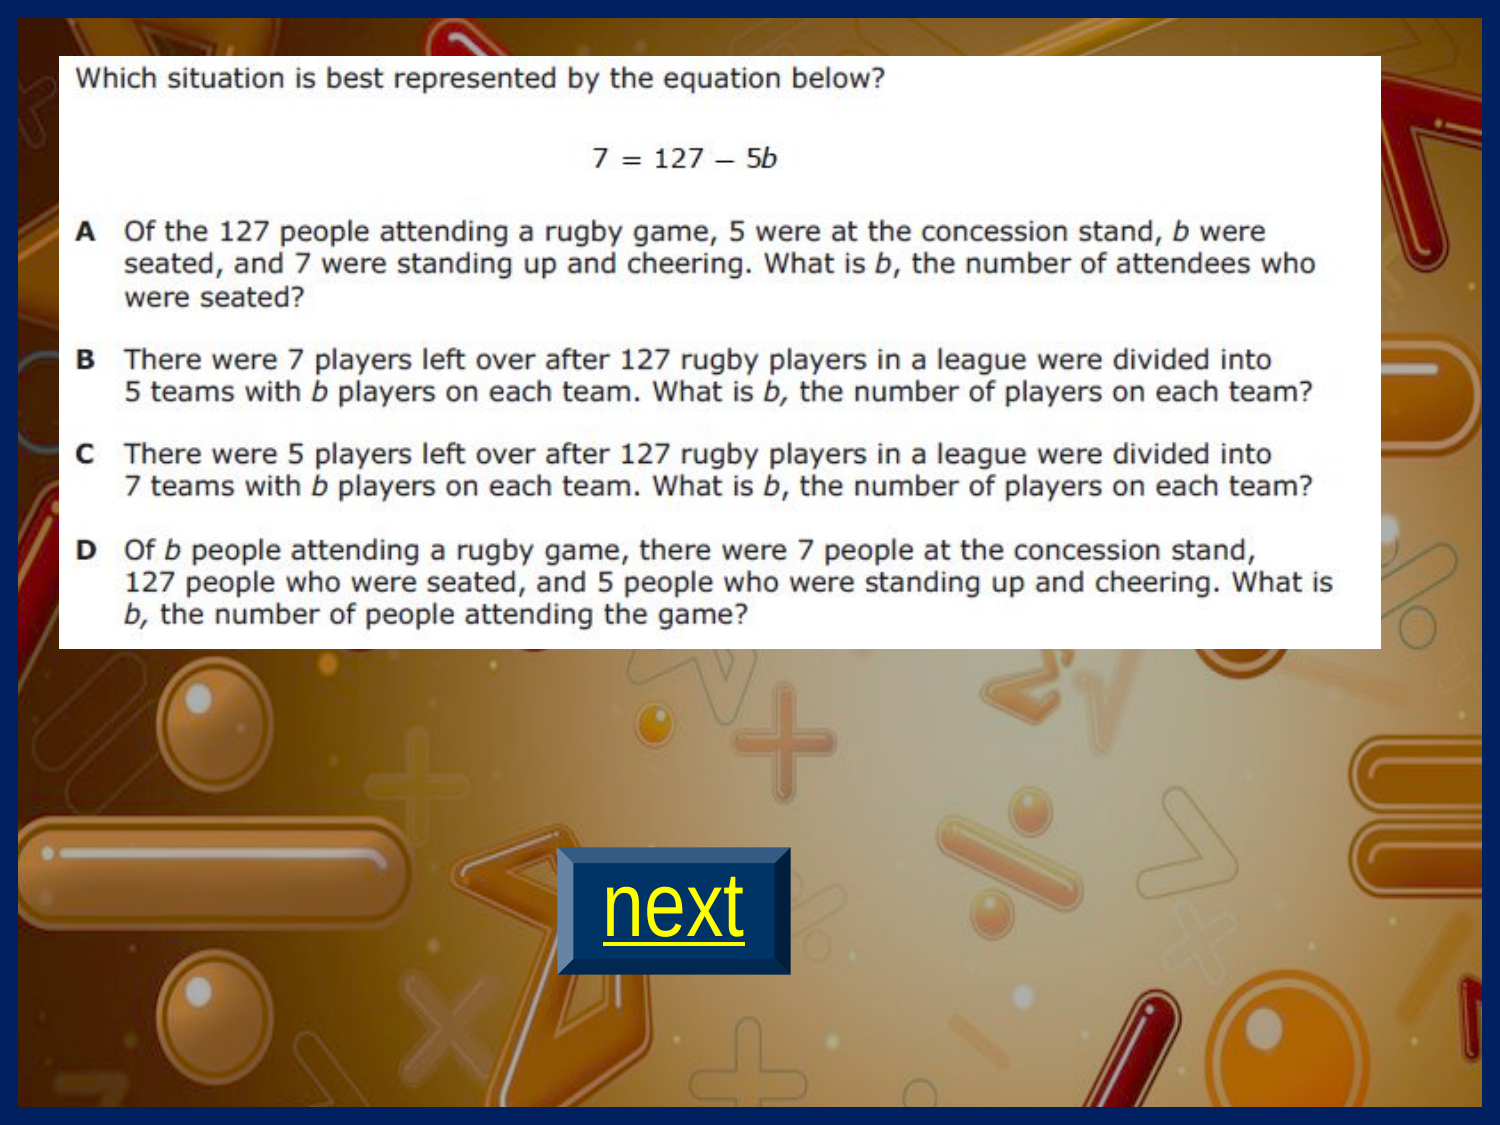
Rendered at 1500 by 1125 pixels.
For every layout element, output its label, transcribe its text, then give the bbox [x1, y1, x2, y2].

list 2 x 2 [0, 0, 1500, 1125]
picture [59, 56, 1381, 649]
text_box next [557, 847, 791, 975]
